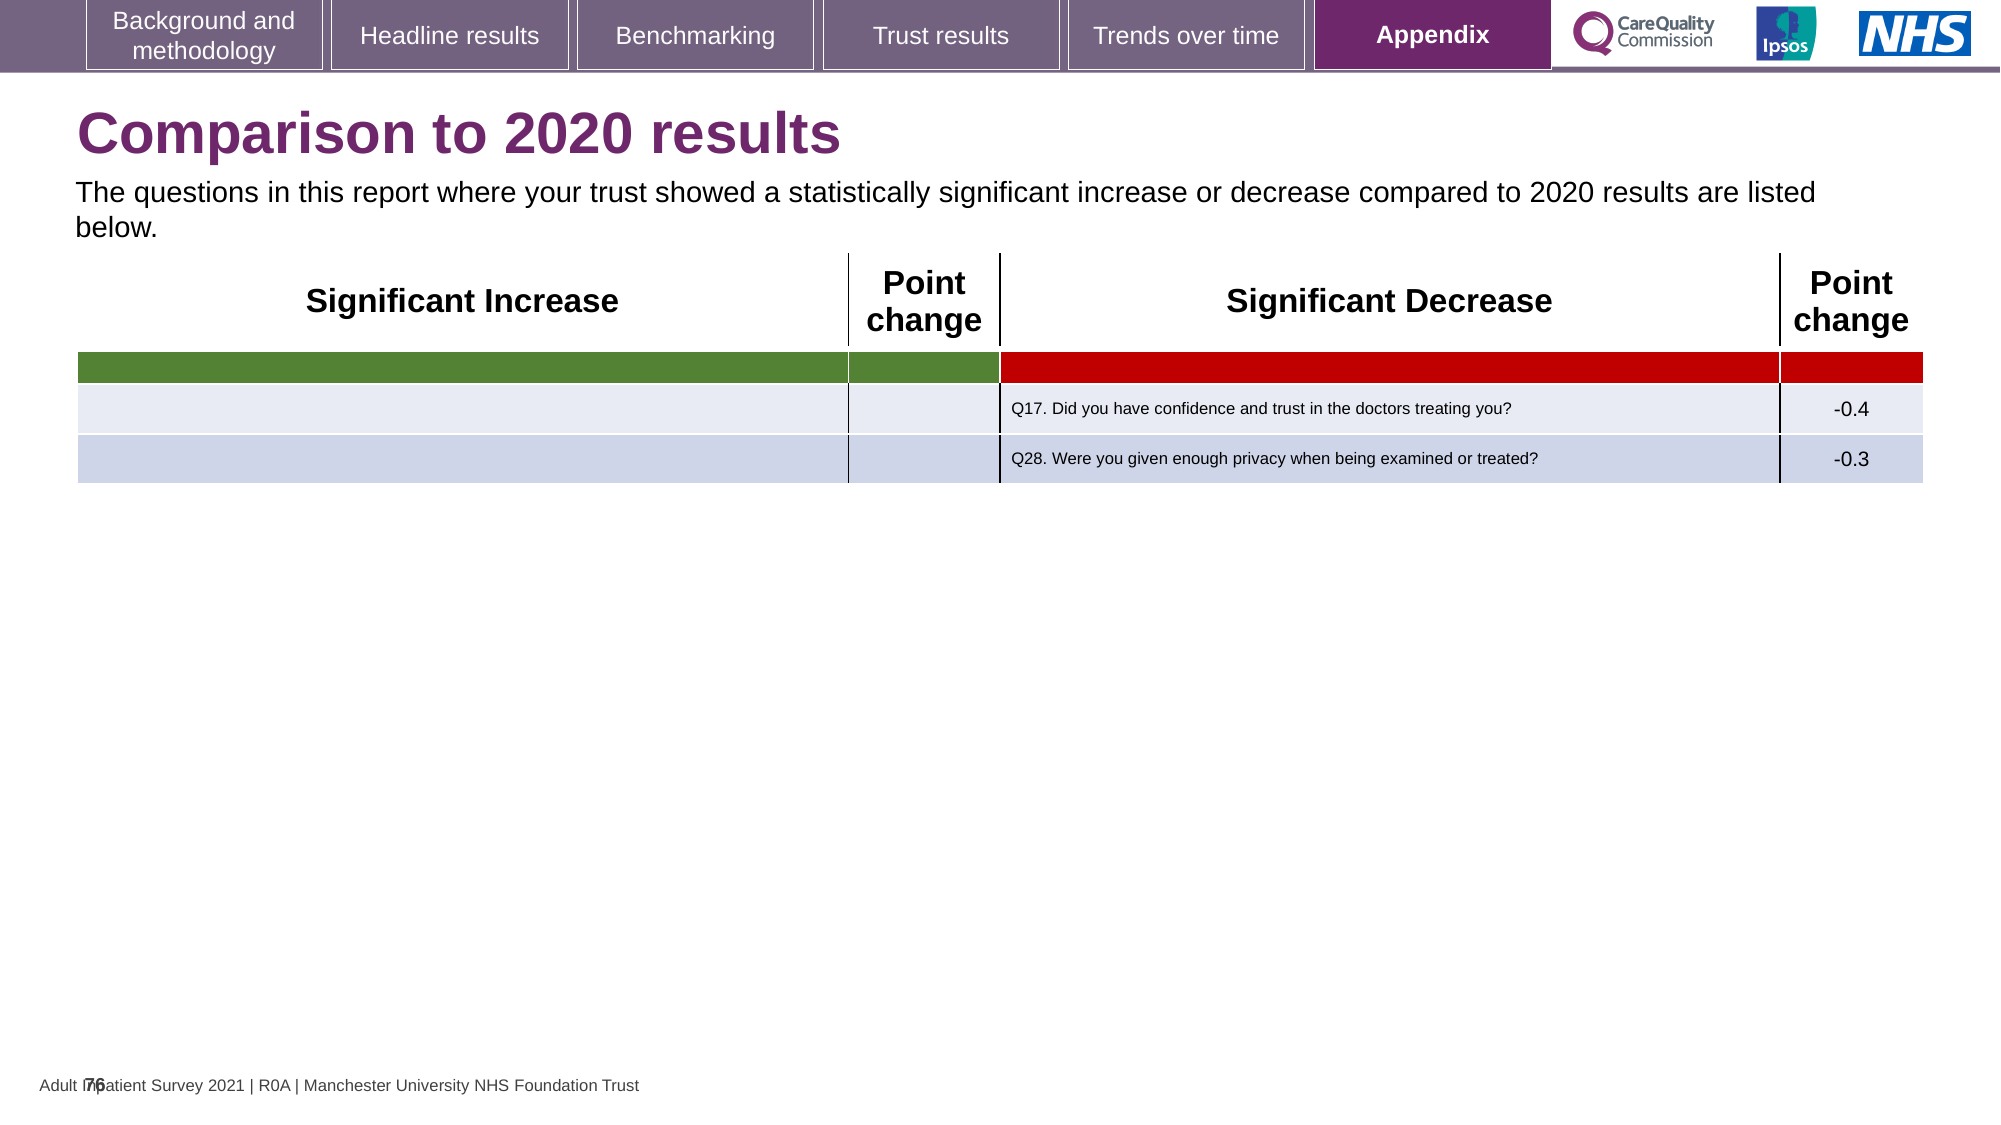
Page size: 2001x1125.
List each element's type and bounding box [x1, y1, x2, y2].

table_header [849, 255, 999, 346]
table_header [1001, 255, 1779, 346]
text_box [84, 1065, 122, 1125]
table_cell [849, 385, 999, 433]
table_cell [1781, 352, 1923, 383]
table_cell [1781, 435, 1923, 483]
picture [1756, 6, 1817, 61]
table_header [78, 255, 848, 346]
picture [1859, 11, 1971, 56]
picture [1573, 11, 1715, 56]
text_box [60, 165, 1887, 251]
table_cell [78, 435, 848, 483]
table_cell [78, 352, 848, 383]
table_cell [1001, 435, 1779, 483]
table_cell [78, 385, 848, 433]
title [62, 81, 1936, 189]
table_header [1781, 255, 1923, 346]
table_cell [1001, 385, 1779, 433]
table_cell [849, 435, 999, 483]
chart [0, 0, 334, 84]
table_cell [1001, 352, 1779, 383]
table_cell [849, 352, 999, 383]
table_cell [1781, 385, 1923, 433]
